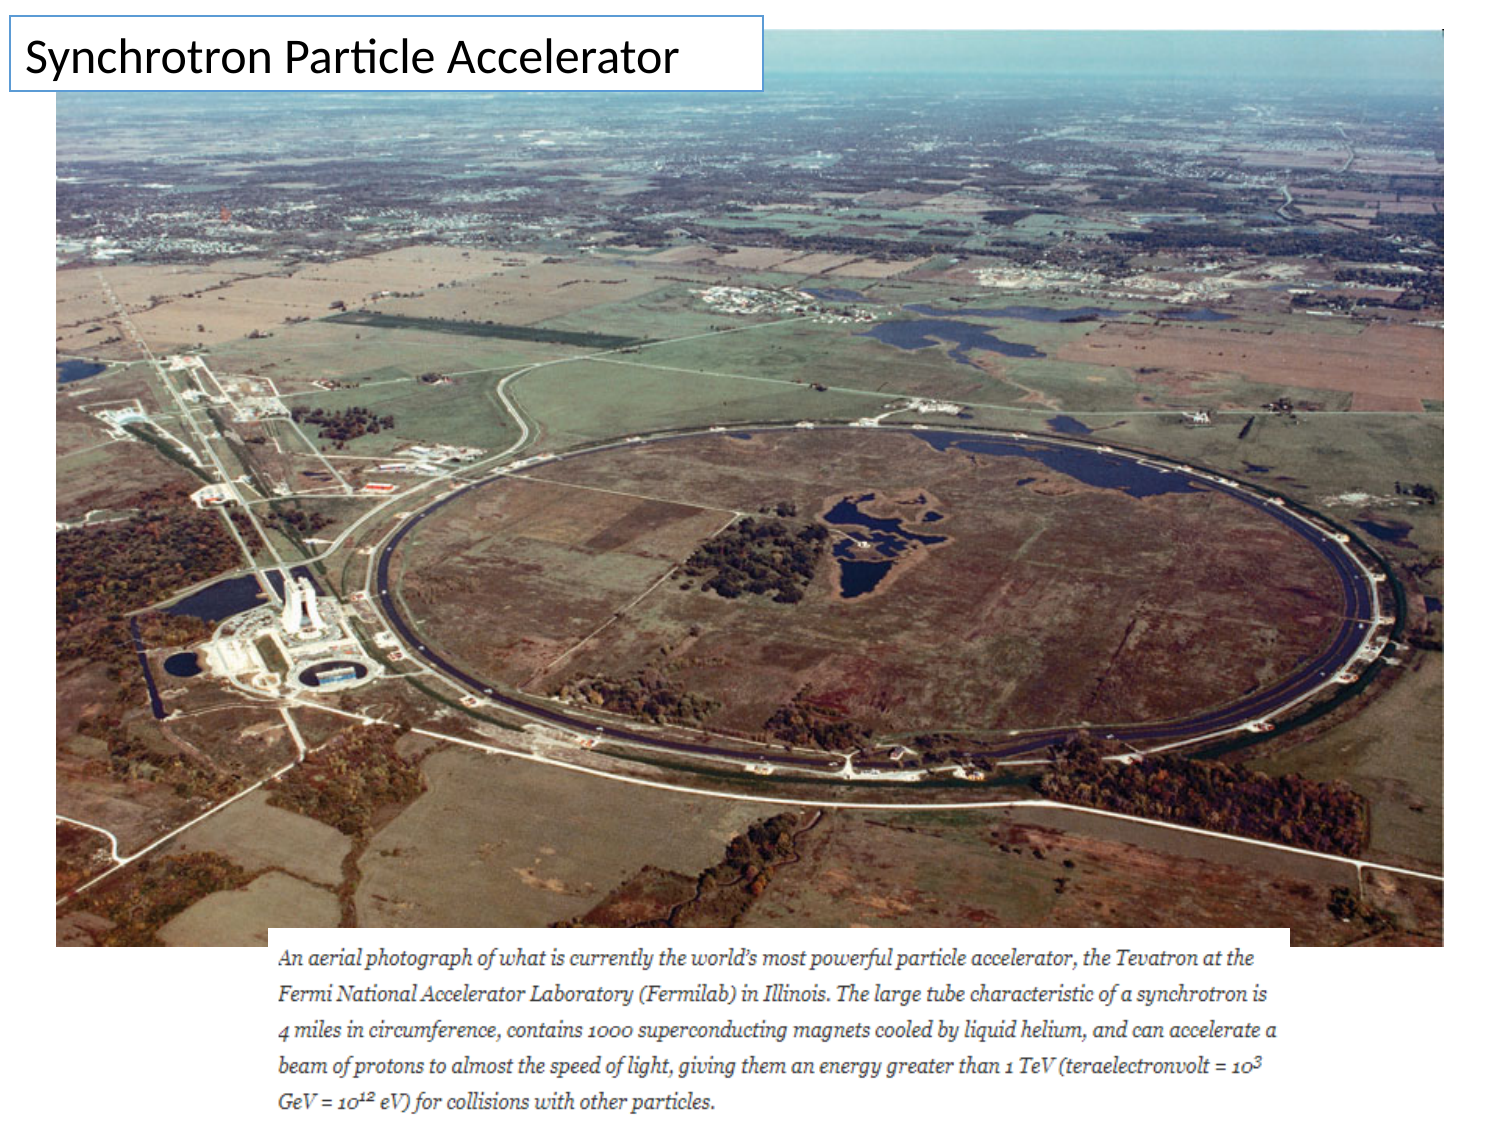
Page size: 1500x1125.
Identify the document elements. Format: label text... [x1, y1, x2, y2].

text_box Synchrotron Particle Accelerator [9, 15, 764, 92]
picture [56, 29, 1444, 1125]
